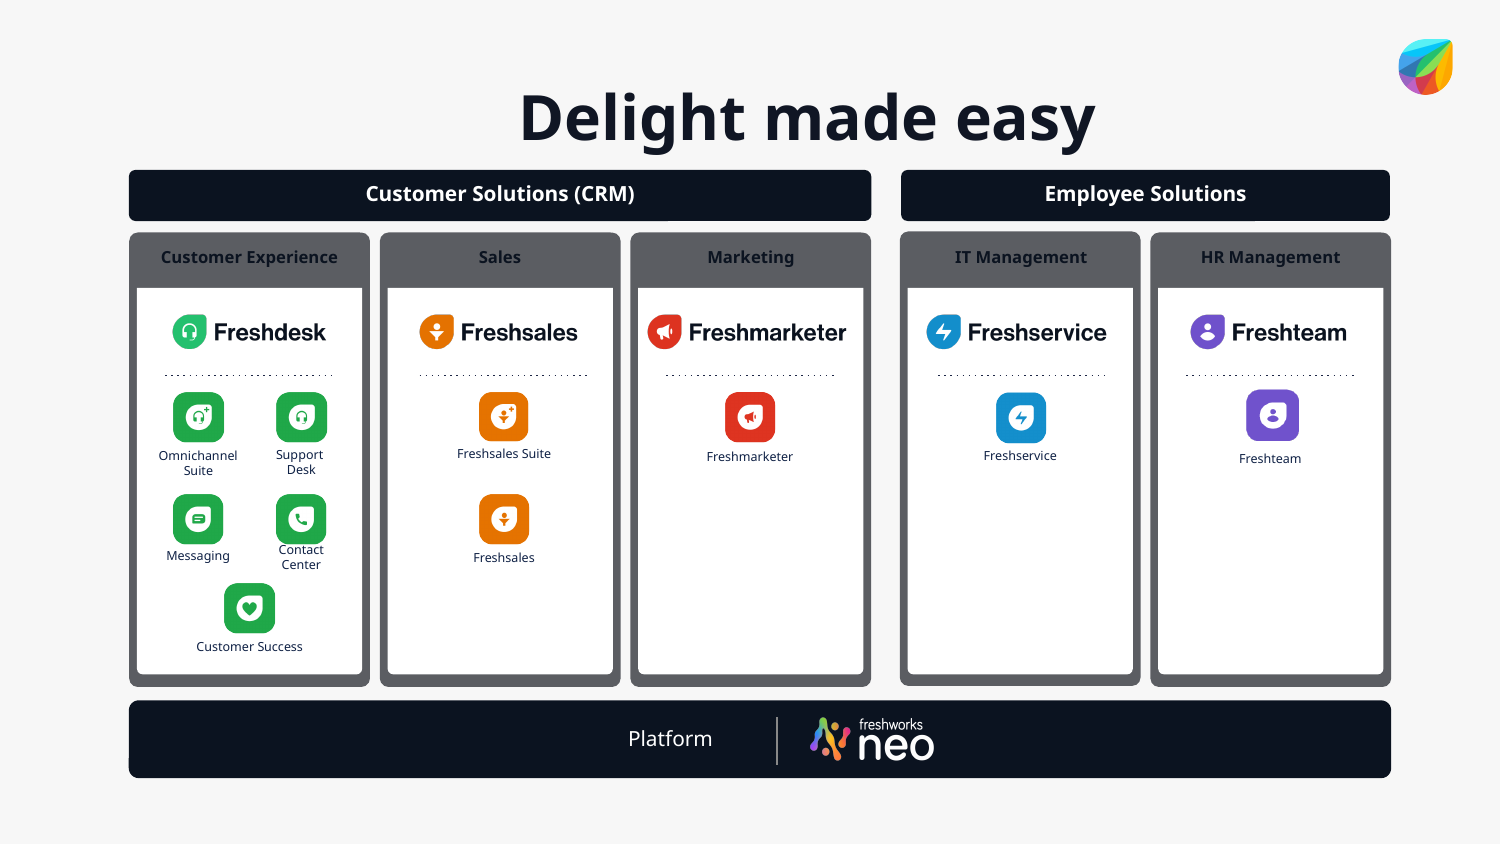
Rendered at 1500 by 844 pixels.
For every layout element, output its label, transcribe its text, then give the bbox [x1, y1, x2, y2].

picture [164, 301, 335, 363]
text_box [901, 169, 1390, 222]
picture [1183, 301, 1359, 363]
picture [1246, 389, 1299, 441]
text_box [907, 287, 1133, 675]
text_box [242, 490, 361, 576]
text_box [129, 278, 370, 687]
text_box [128, 700, 1392, 779]
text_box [937, 389, 1103, 475]
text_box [139, 389, 258, 483]
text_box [667, 389, 833, 480]
text_box [380, 232, 620, 237]
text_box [585, 713, 934, 770]
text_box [178, 580, 321, 666]
text_box [1158, 287, 1384, 675]
text_box [379, 278, 621, 687]
text_box [136, 581, 363, 675]
text_box [130, 232, 369, 237]
text_box Employee Solutions [1025, 168, 1266, 219]
text_box Delight made easy [128, 52, 1372, 171]
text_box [424, 389, 584, 474]
text_box [638, 287, 864, 302]
picture [412, 301, 588, 363]
text_box Sales [379, 237, 621, 278]
text_box [1151, 232, 1391, 237]
text_box Customer Solutions (CRM) [345, 168, 655, 219]
picture [639, 301, 862, 363]
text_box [130, 490, 239, 575]
text_box [387, 287, 613, 675]
picture [918, 301, 1122, 363]
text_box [258, 389, 358, 482]
text_box [128, 171, 872, 222]
text_box [638, 367, 864, 675]
text_box [1398, 39, 1453, 95]
text_box Marketing [630, 237, 872, 278]
text_box [136, 287, 363, 492]
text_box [438, 490, 570, 580]
text_box [1150, 278, 1392, 687]
text_box [899, 231, 1141, 686]
text_box Freshteam [1188, 439, 1353, 478]
text_box HR Management [1150, 237, 1392, 278]
text_box IT Management [901, 237, 1142, 278]
text_box [631, 232, 871, 237]
text_box Customer Experience [129, 237, 370, 278]
text_box [630, 278, 872, 687]
